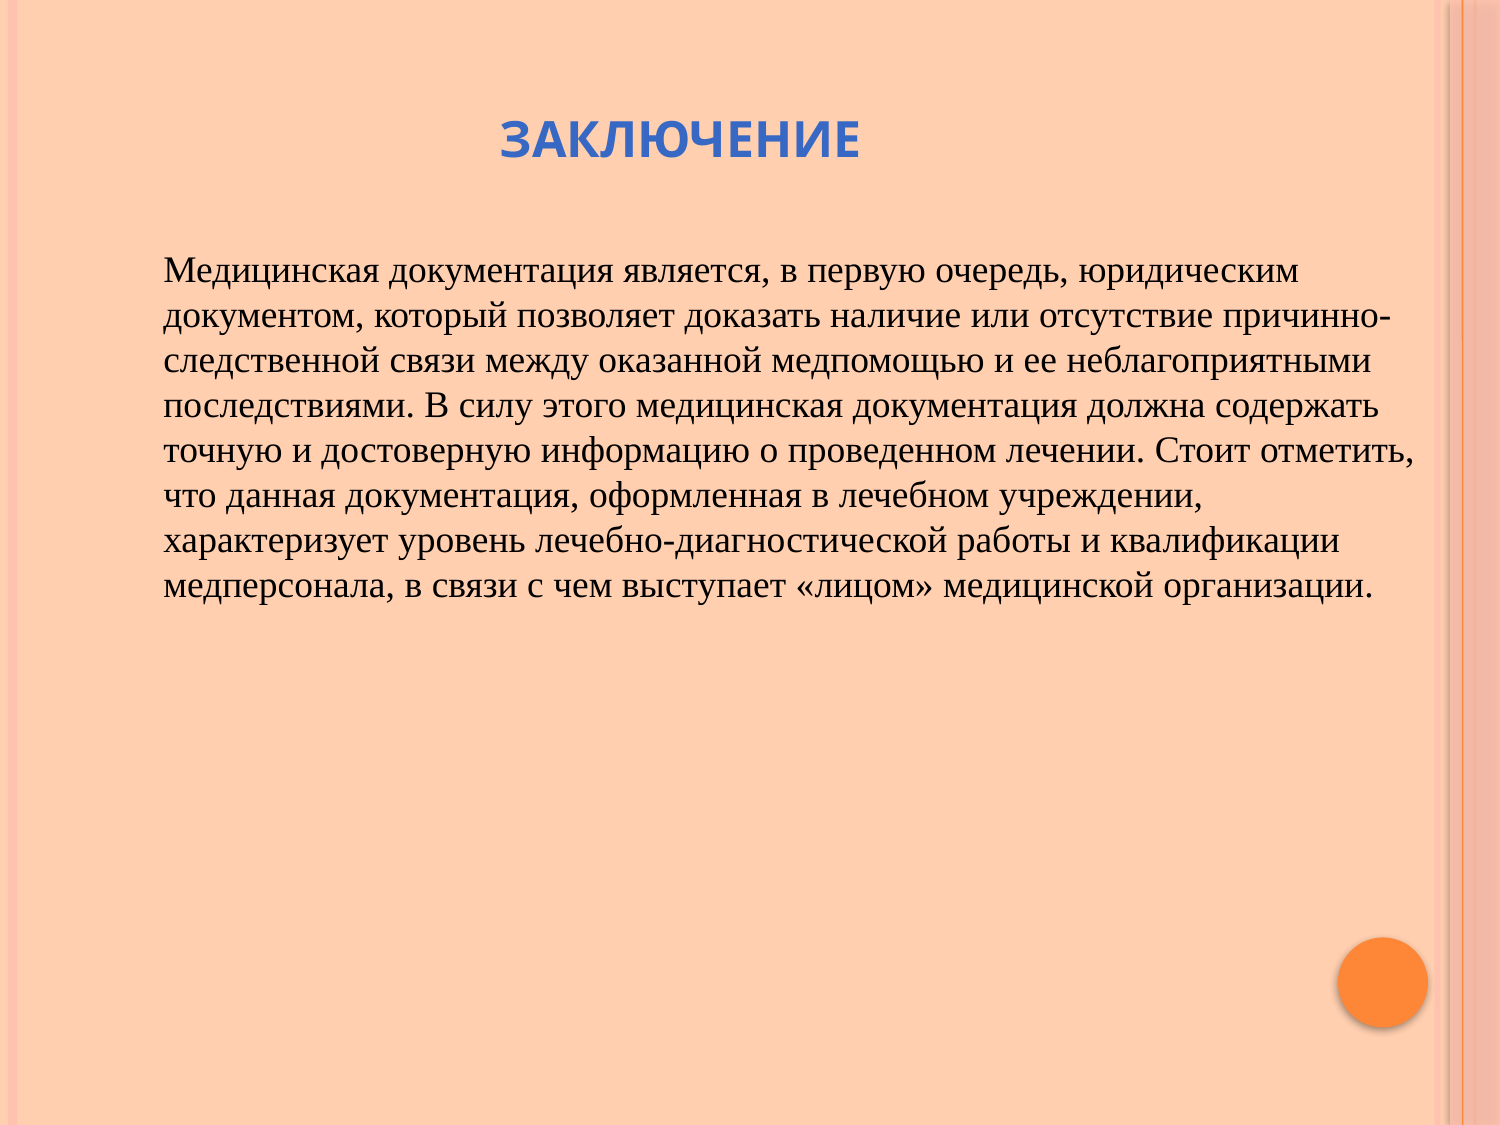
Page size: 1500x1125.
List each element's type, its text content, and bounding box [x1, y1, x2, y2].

text_box Медицинская документация является, в первую очередь, юридическим документом, который позволяет доказать наличие или отсутствие причинно-следственной связи между оказанной медпомощью и ее неблагоприятными последствиями. В силу этого медицинская документация должна содержать точную и достоверную информацию о проведенном лечении. Стоит отметить, что данная документация, оформленная в лечебном учреждении, характеризует уровень лечебно-диагностической работы и квалификации медперсонала, в связи с чем выступает «лицом» медицинской организации. [148, 237, 1449, 613]
title Заключение [75, 45, 1300, 175]
